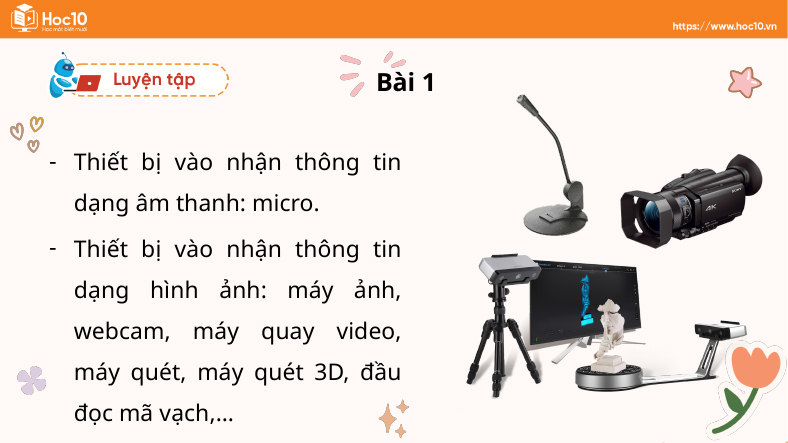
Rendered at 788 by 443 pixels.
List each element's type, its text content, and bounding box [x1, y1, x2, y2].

picture [0, 0, 788, 443]
text_box Thiết bị vào nhận thông tin dạng âm thanh: micro. Thiết bị vào nhận thông tin dạng hình ảnh: máy ảnh, webcam, máy quay video, máy quét, máy quét 3D, đầu đọc mã vạch,… [45, 131, 406, 429]
text_box Bài 1 [399, 66, 466, 97]
